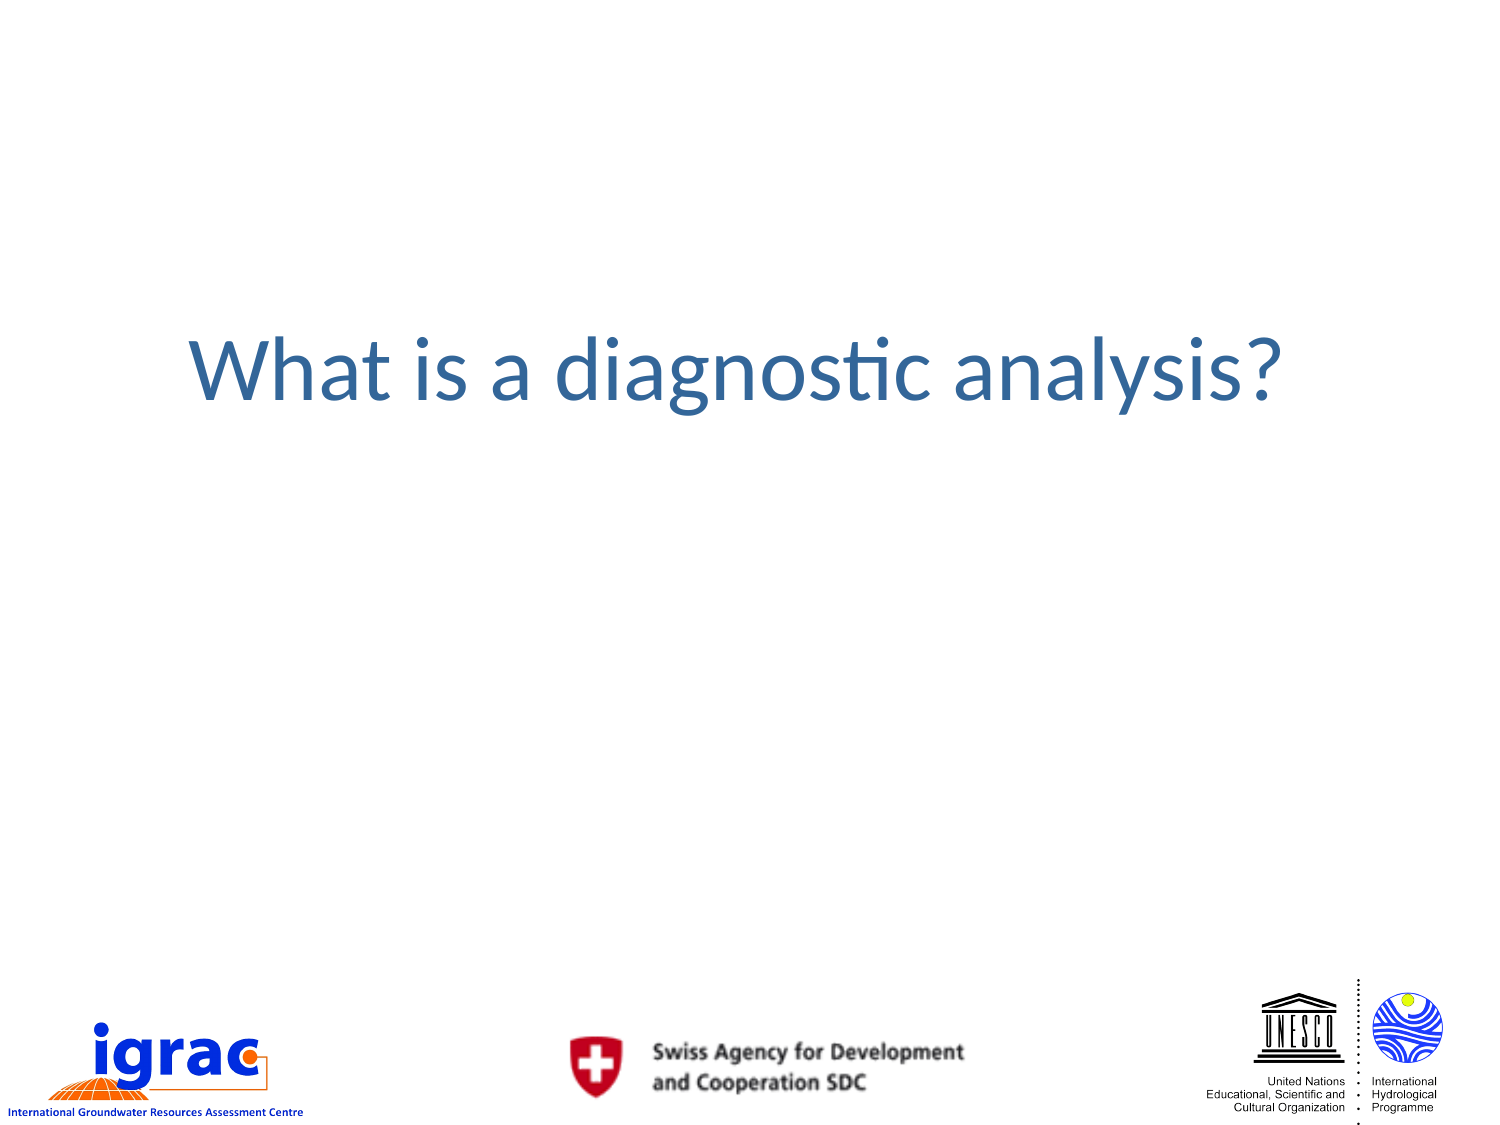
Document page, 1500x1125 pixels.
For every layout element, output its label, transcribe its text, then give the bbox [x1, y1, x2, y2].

picture [560, 1011, 1013, 1125]
title What is a diagnostic analysis? [100, 243, 1376, 485]
picture [1206, 979, 1443, 1125]
picture [0, 1017, 316, 1125]
